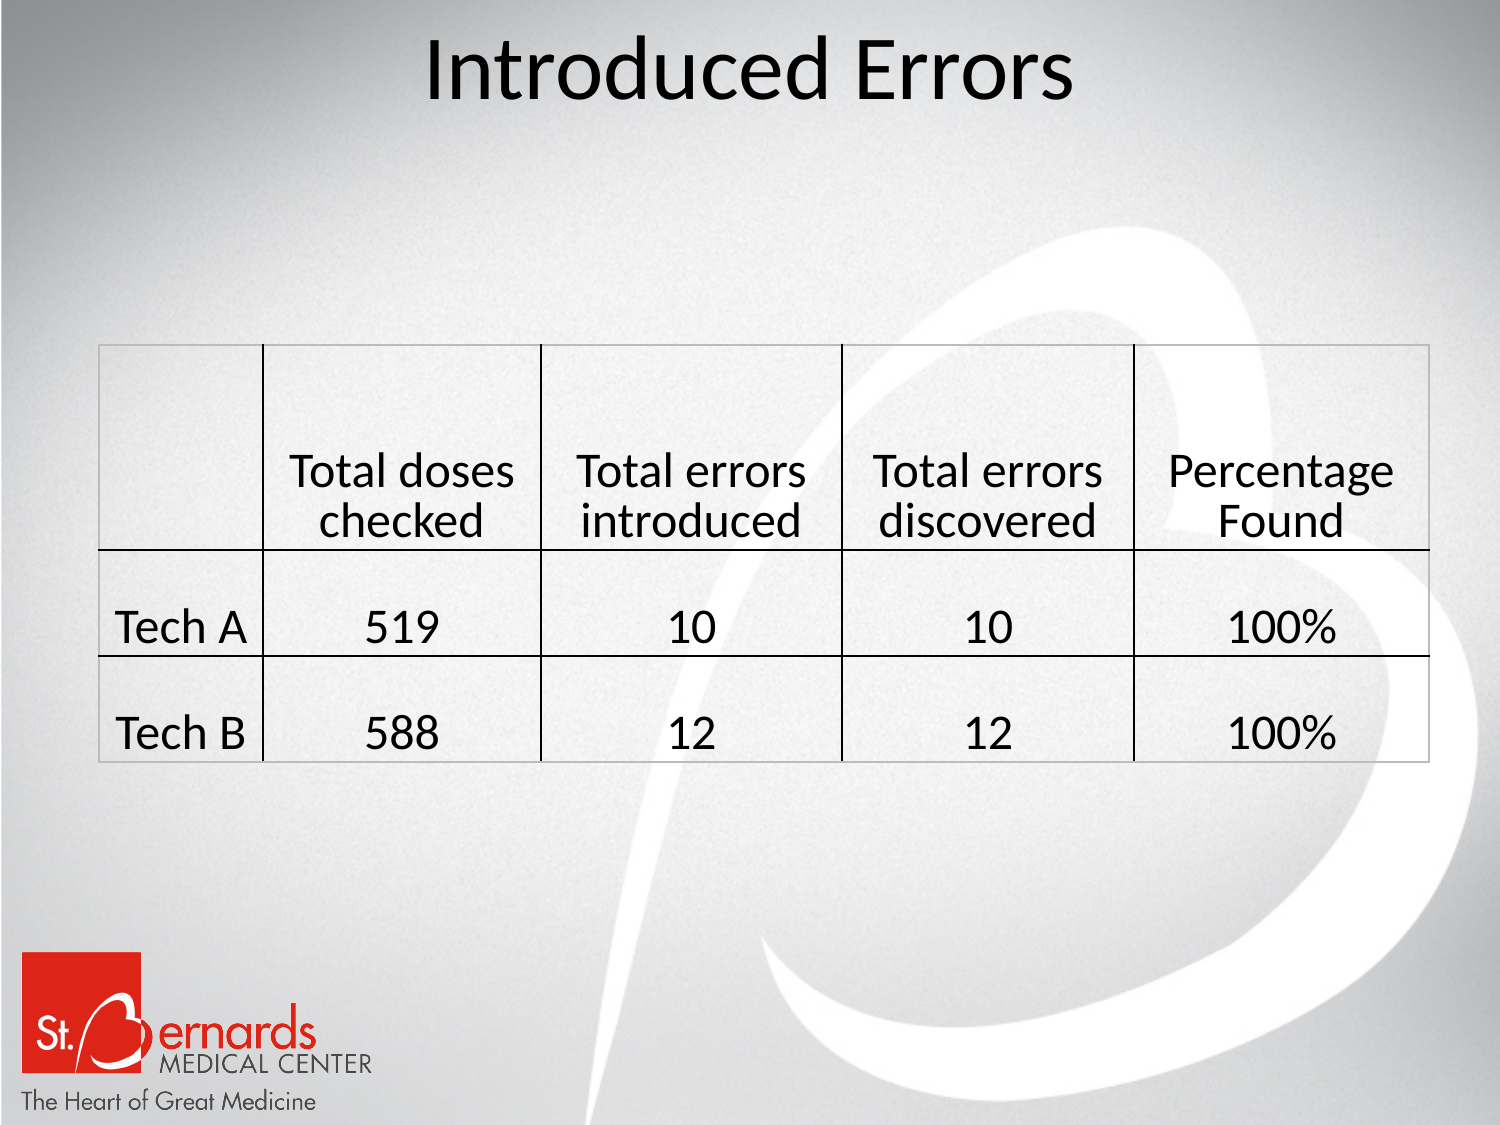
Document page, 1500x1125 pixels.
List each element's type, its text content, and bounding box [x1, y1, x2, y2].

picture [1, 0, 1500, 1125]
table_header Total doses checked [264, 346, 540, 549]
table_cell 10 [843, 551, 1133, 655]
table_cell 12 [843, 657, 1133, 761]
table_cell 519 [264, 551, 540, 655]
table_cell Tech A [100, 551, 262, 655]
table_header Total errors discovered [843, 346, 1133, 549]
table_header Total errors introduced [542, 346, 841, 549]
table_cell 100% [1135, 551, 1428, 655]
table_cell 100% [1135, 657, 1428, 761]
table_cell 12 [542, 657, 841, 761]
title Introduced Errors [75, 1, 1425, 128]
table_cell Tech B [100, 657, 262, 761]
table_cell 10 [542, 551, 841, 655]
table_cell 588 [264, 657, 540, 761]
table_header Percentage Found [1135, 346, 1428, 549]
table_header [100, 346, 262, 549]
